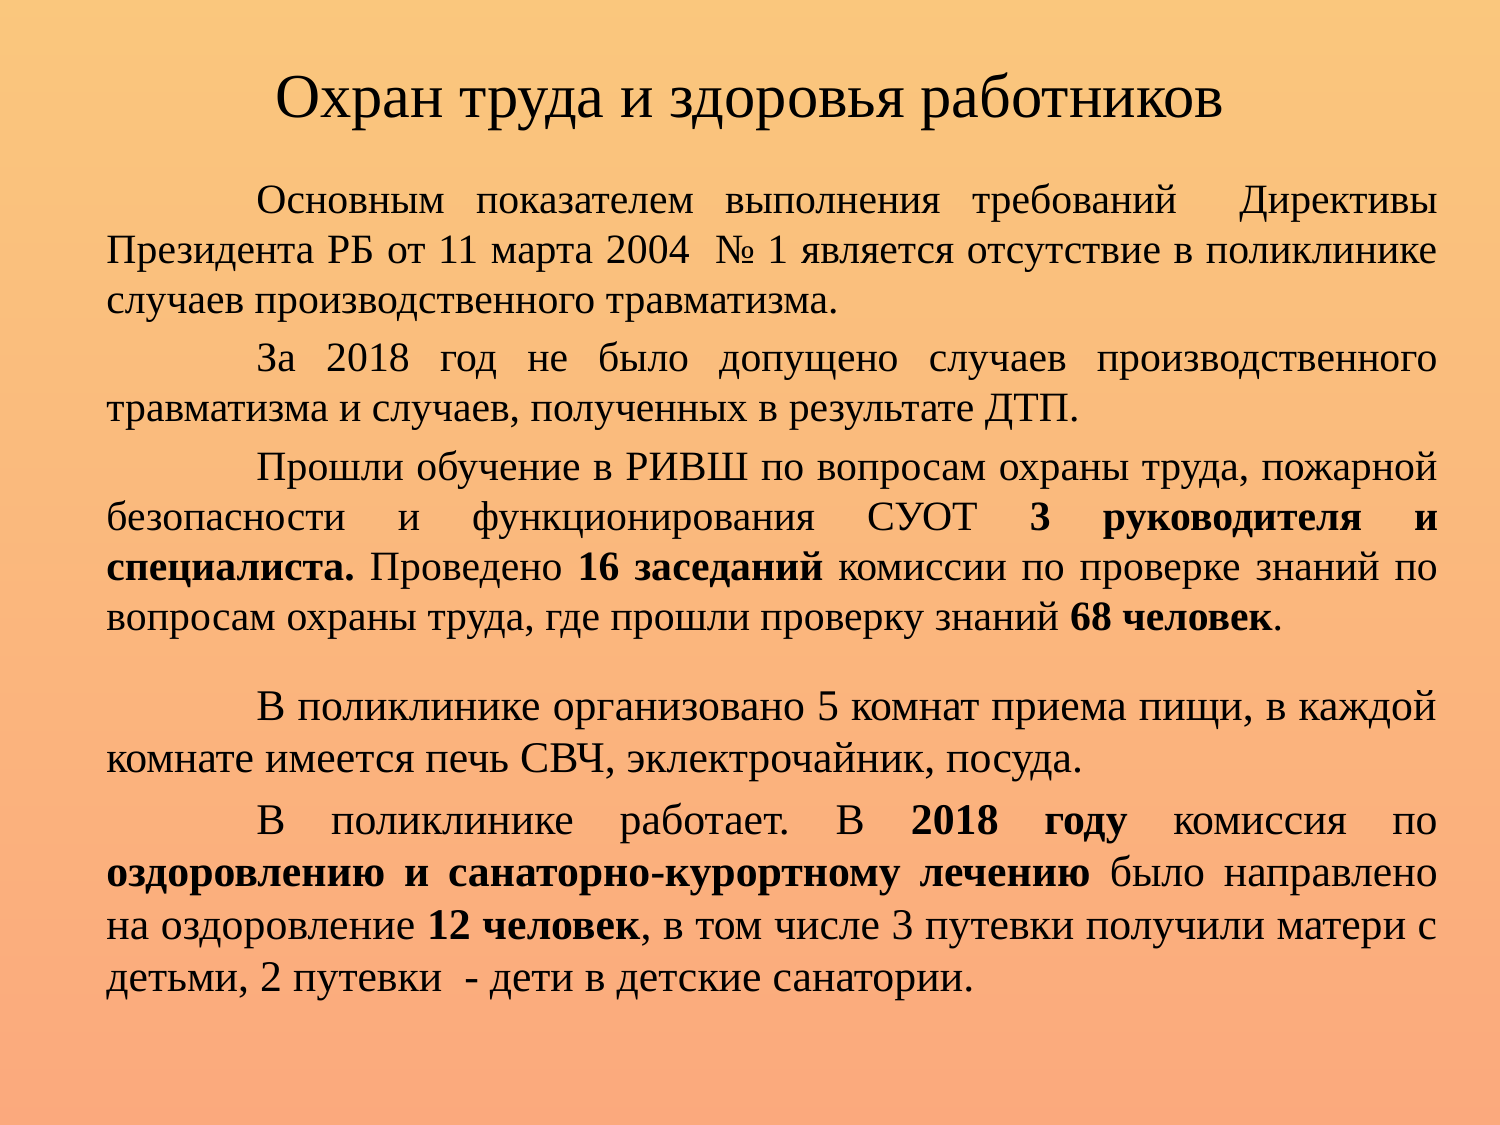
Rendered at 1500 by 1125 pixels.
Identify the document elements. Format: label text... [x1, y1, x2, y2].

title Охран труда и здоровья работников [75, 45, 1425, 141]
list Основным показателем выполнения требований Директивы Президента РБ от 11 марта 2004 № 1 является отсутствие в поликлинике случаев производственного травматизма. За 2018 год не было допущено случаев производственного травматизма и случаев, полученных в результате ДТП. Прошли обучение в РИВШ по вопросам охраны труда, пожарной безопасности и функционирования СУОТ 3 руководителя и специалиста. Проведено 16 заседаний комиссии по проверке знаний по вопросам охраны труда, где прошли проверку знаний 68 человек. В поликлинике организовано 5 комнат приема пищи, в каждой комнате имеется печь СВЧ, эклектрочайник, посуда. В поликлинике работает. В 2018 году комиссия по оздоровлению и санаторно-курортному лечению было направлено на оздоровление 12 человек, в том числе 3 путевки получили матери с детьми, 2 путевки - дети в детские санатории. [35, 164, 1454, 1079]
